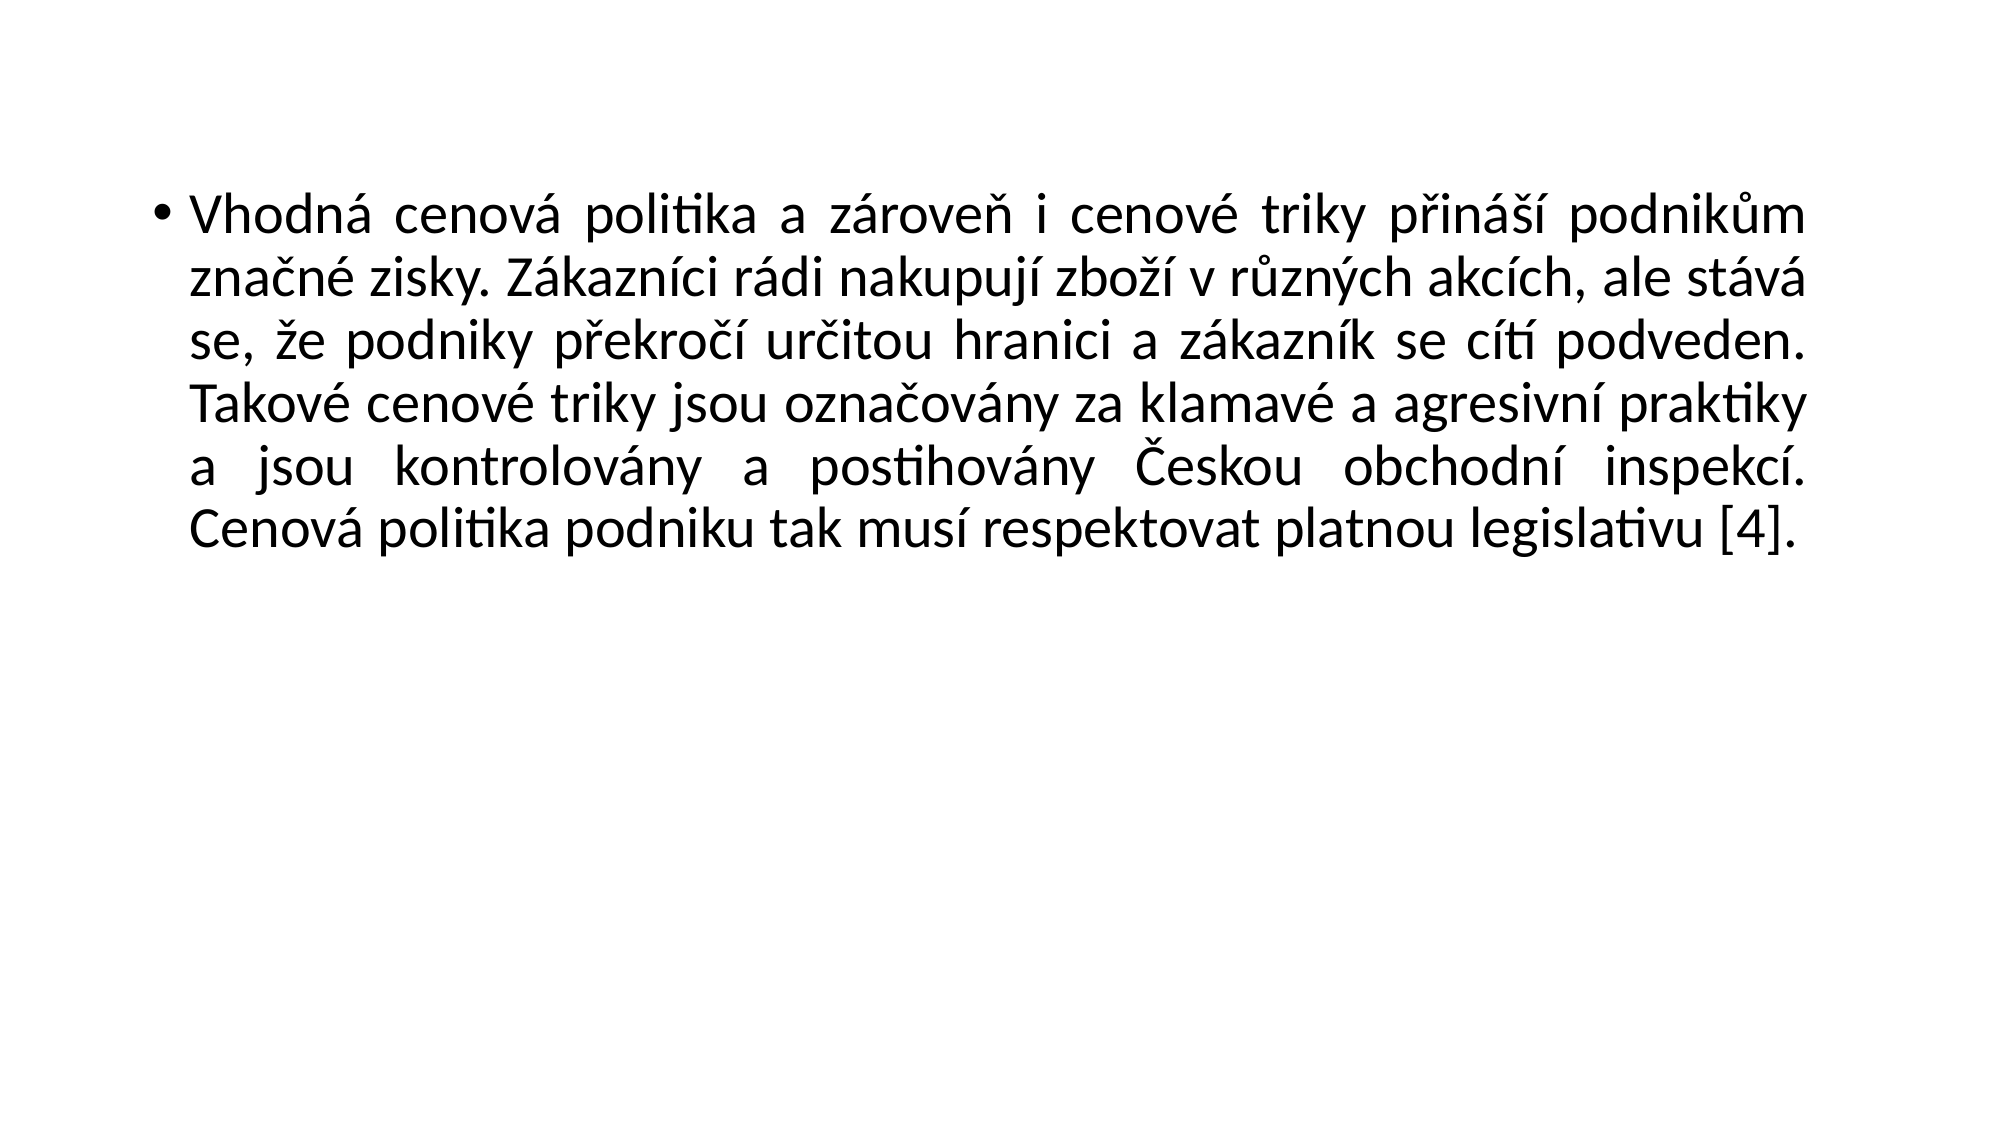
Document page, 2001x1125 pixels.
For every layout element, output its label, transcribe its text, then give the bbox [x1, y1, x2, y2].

list Vhodná cenová politika a zároveň i cenové triky přináší podnikům značné zisky. Zákazníci rádi nakupují zboží v různých akcích, ale stává se, že podniky překročí určitou hranici a zákazník se cítí podveden. Takové cenové triky jsou označovány za klamavé a agresivní praktiky a jsou kontrolovány a postihovány Českou obchodní inspekcí. Cenová politika podniku tak musí respektovat platnou legislativu [4]. [137, 175, 1824, 870]
